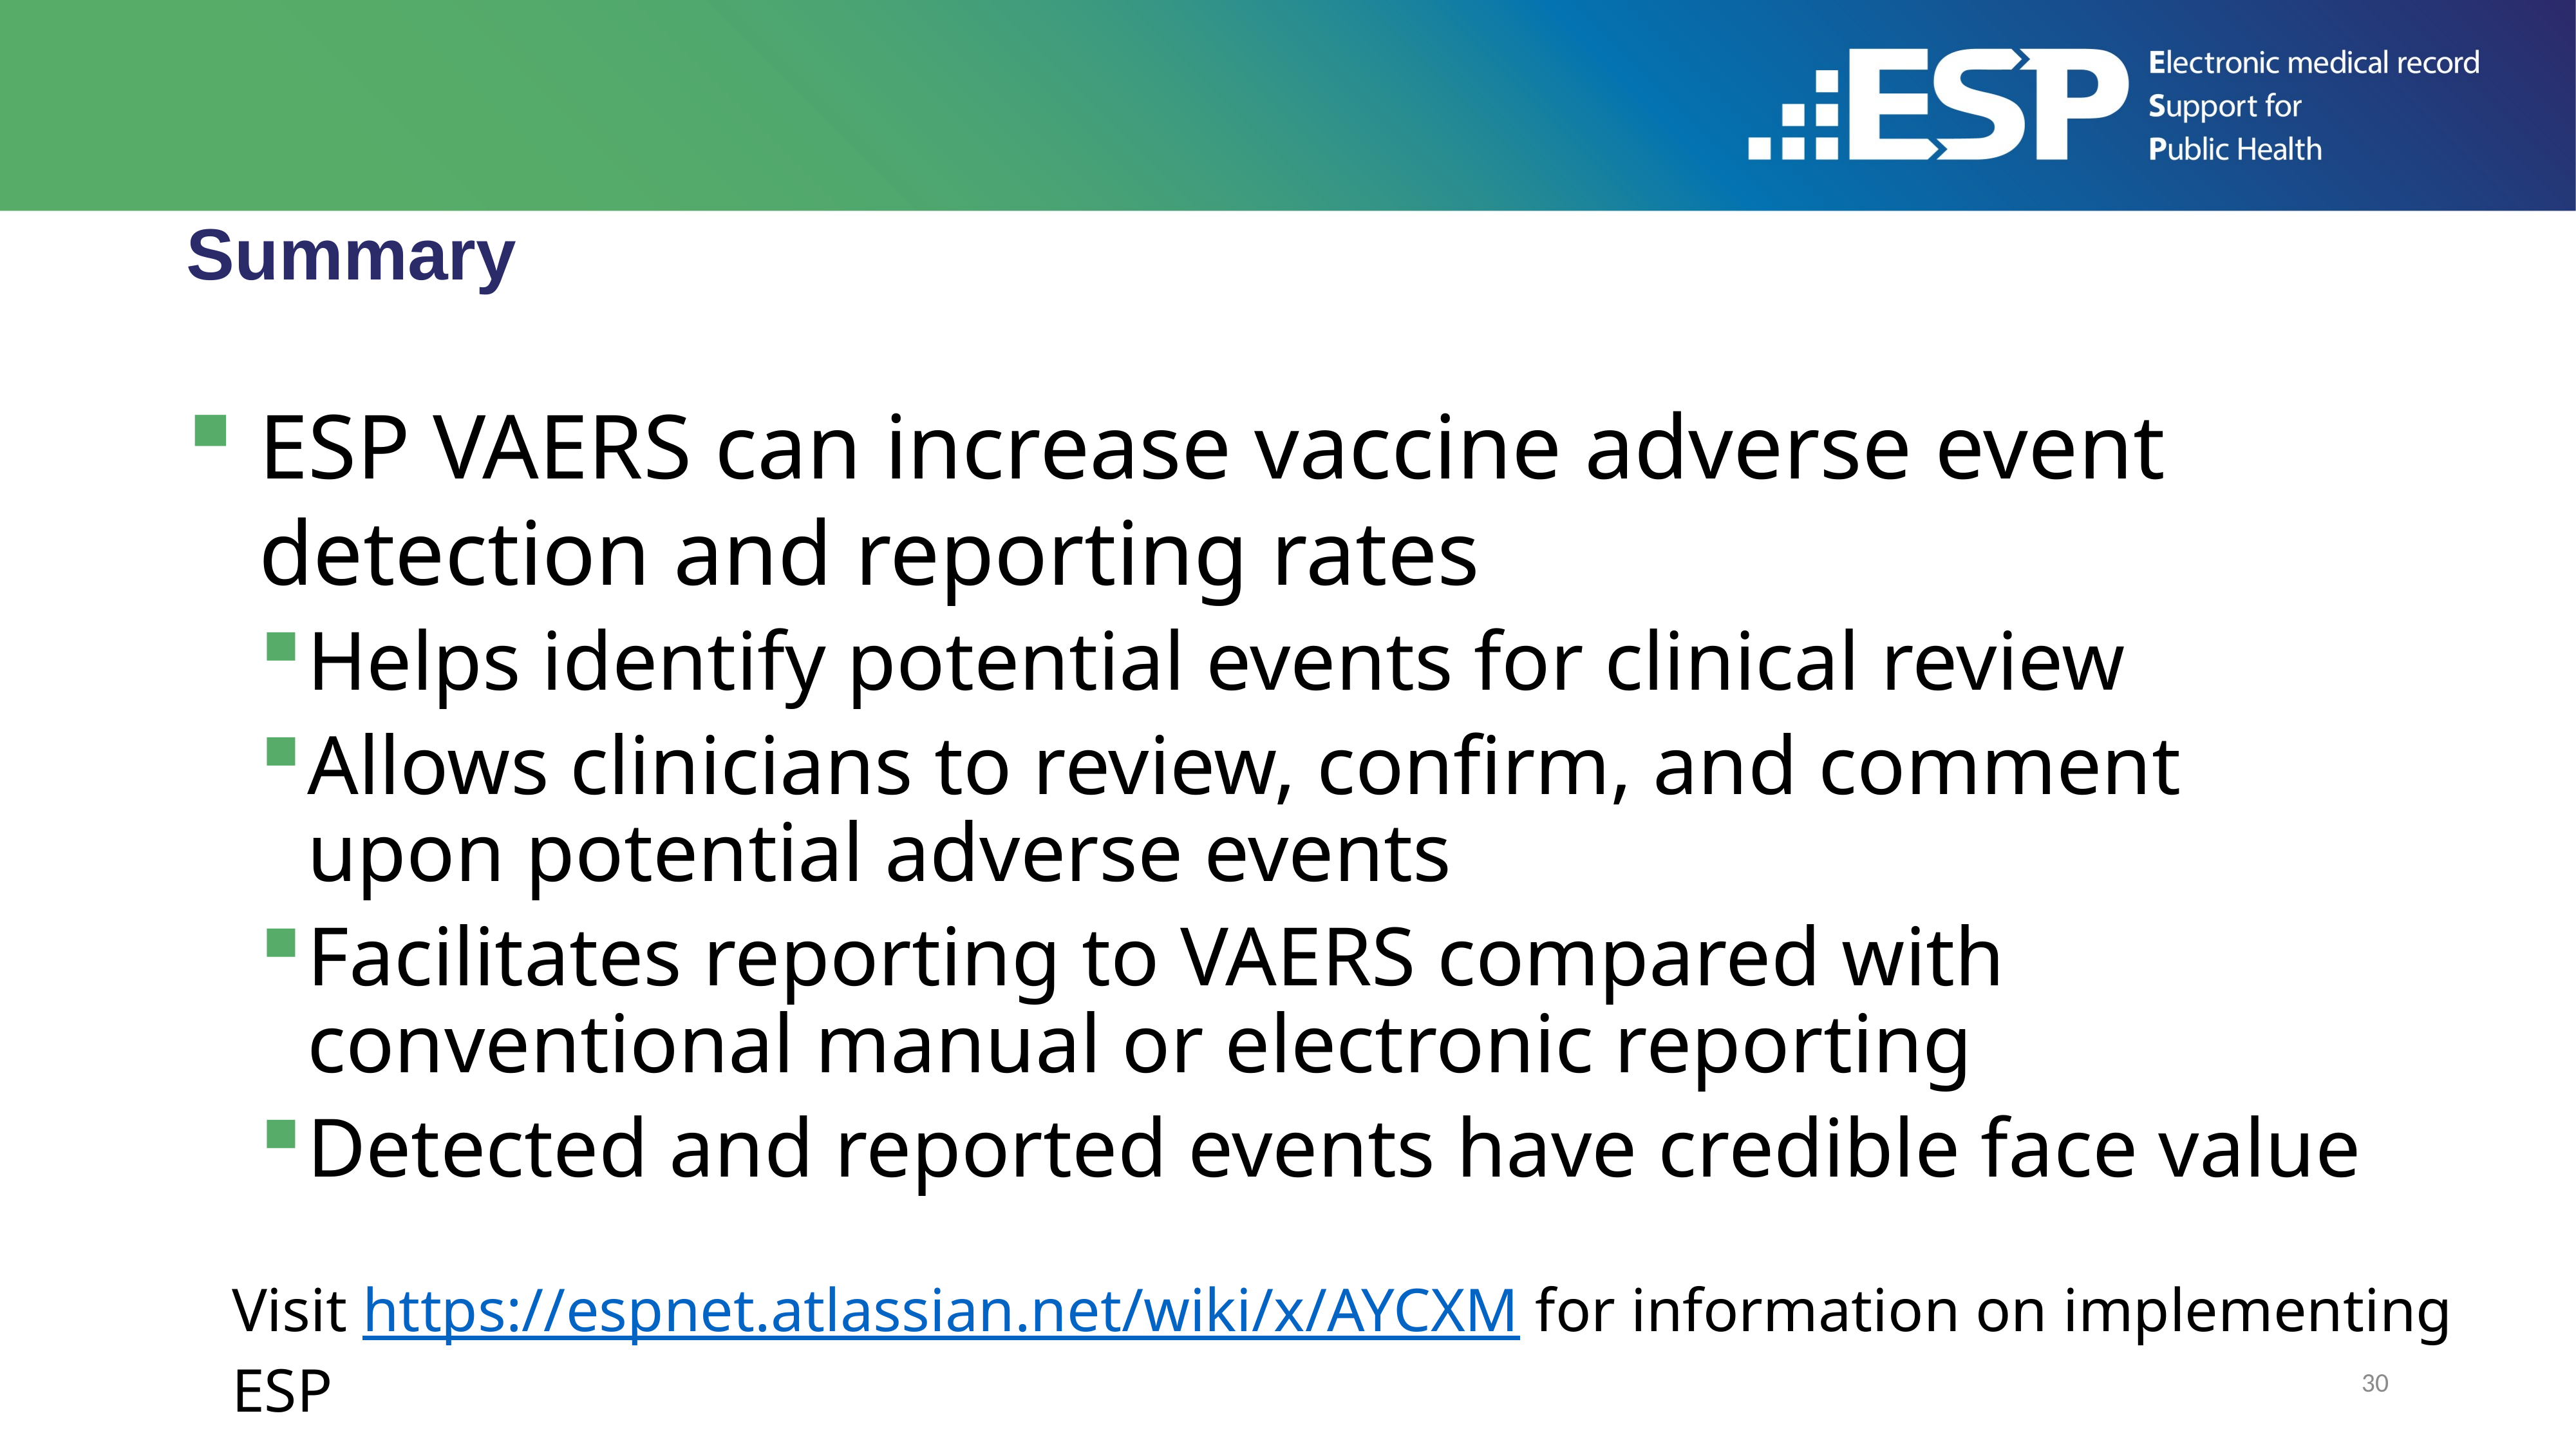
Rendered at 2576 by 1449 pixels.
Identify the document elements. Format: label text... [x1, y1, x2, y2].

title Summary [177, 213, 2399, 370]
picture [0, 0, 2576, 1449]
text_box Visit https://espnet.atlassian.net/wiki/x/AYCXM for information on implementing ESP [222, 1267, 2550, 1449]
list ESP VAERS can increase vaccine adverse event detection and reporting rates Helps identify potential events for clinical review Allows clinicians to review, confirm, and comment upon potential adverse events Facilitates reporting to VAERS compared with conventional manual or electronic reporting Detected and reported events have credible face value [177, 385, 2399, 1378]
